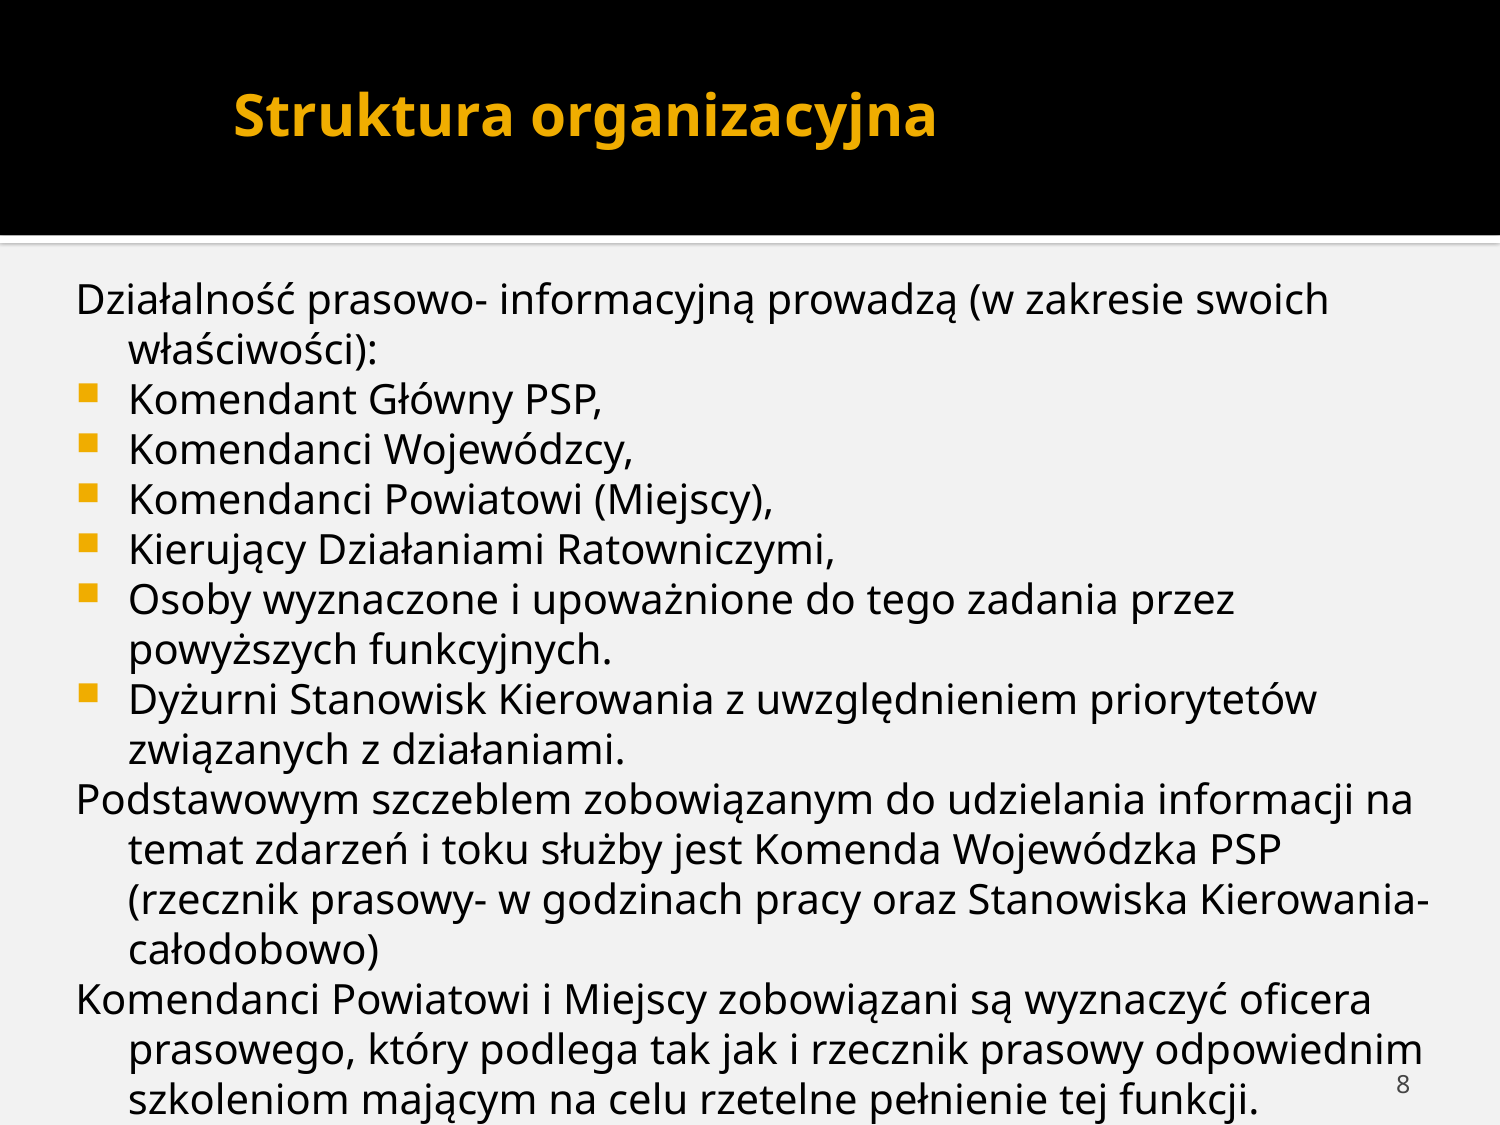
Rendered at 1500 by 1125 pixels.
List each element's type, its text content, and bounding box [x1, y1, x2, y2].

list Działalność prasowo- informacyjną prowadzą (w zakresie swoich właściwości): Komendant Główny PSP, Komendanci Wojewódzcy, Komendanci Powiatowi (Miejscy), Kierujący Działaniami Ratowniczymi, Osoby wyznaczone i upoważnione do tego zadania przez powyższych funkcyjnych. Dyżurni Stanowisk Kierowania z uwzględnieniem priorytetów związanych z działaniami. Podstawowym szczeblem zobowiązanym do udzielania informacji na temat zdarzeń i toku służby jest Komenda Wojewódzka PSP (rzecznik prasowy- w godzinach pracy oraz Stanowiska Kierowania-całodobowo) Komendanci Powiatowi i Miejscy zobowiązani są wyznaczyć oficera prasowego, który podlega tak jak i rzecznik prasowy odpowiednim szkoleniom mającym na celu rzetelne pełnienie tej funkcji. [46, 257, 1465, 1090]
slide_number 8 [1074, 1024, 1425, 1103]
title Struktura organizacyjna [218, 41, 1388, 185]
